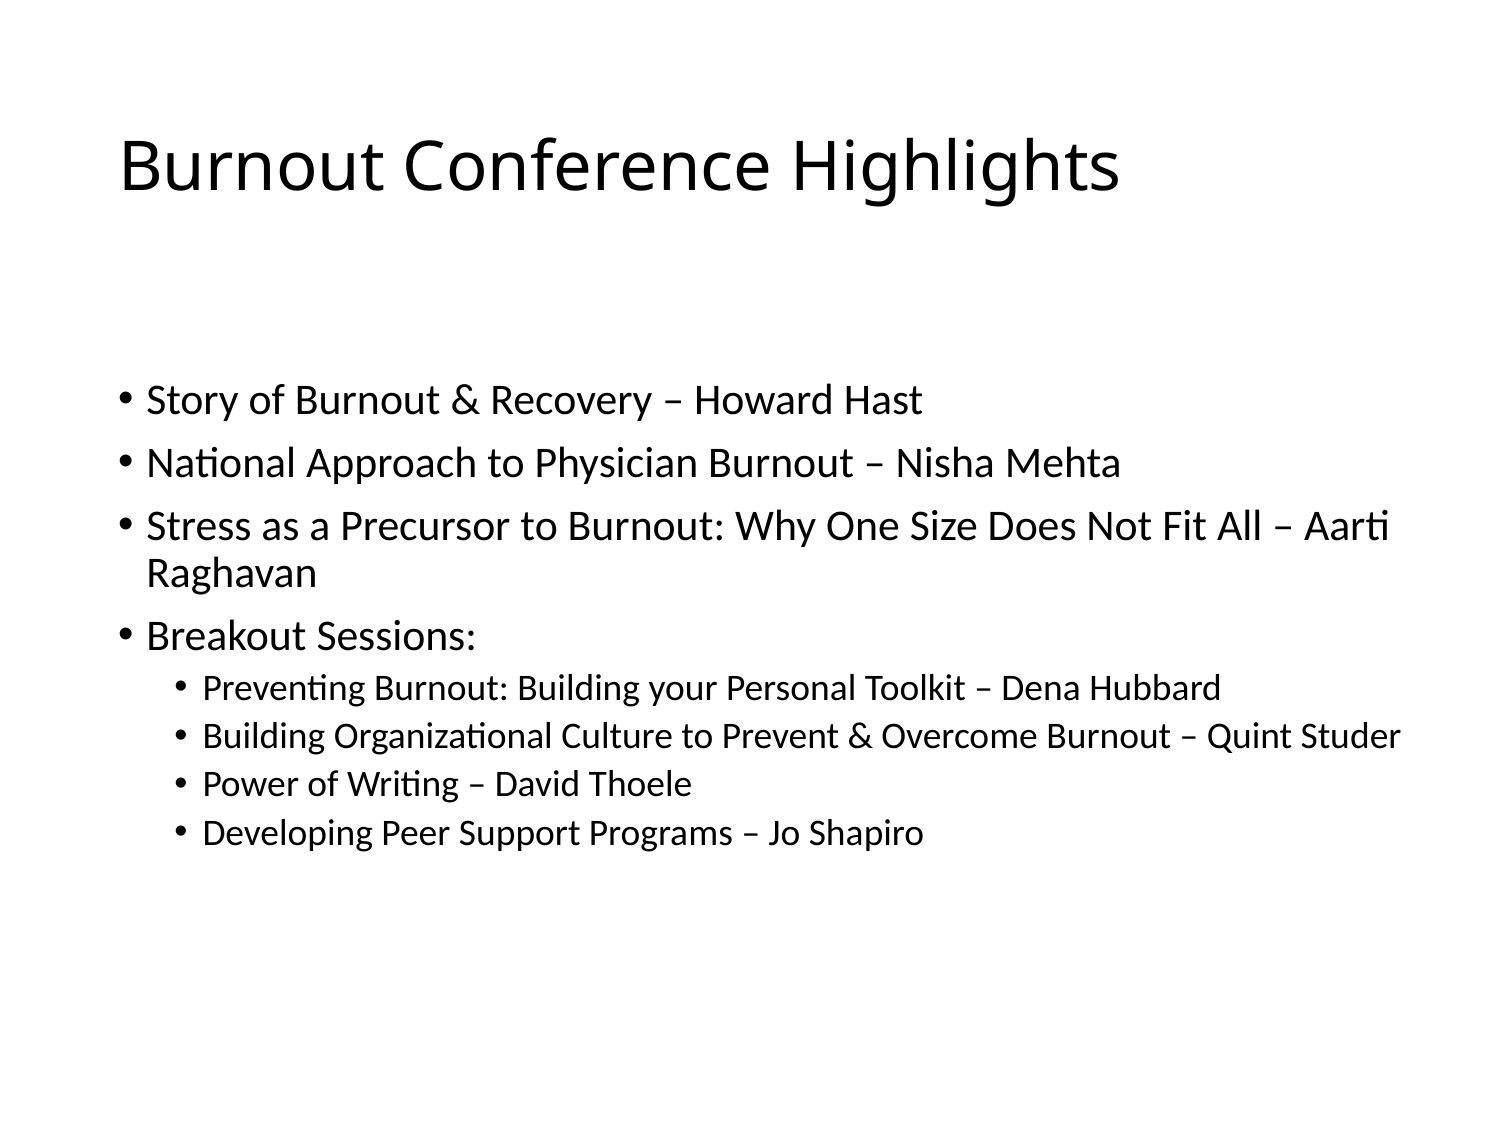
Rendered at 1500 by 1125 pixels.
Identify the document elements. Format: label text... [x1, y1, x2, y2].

list Story of Burnout & Recovery – Howard Hast National Approach to Physician Burnout – Nisha Mehta Stress as a Precursor to Burnout: Why One Size Does Not Fit All – Aarti Raghavan Breakout Sessions: Preventing Burnout: Building your Personal Toolkit – Dena Hubbard Building Organizational Culture to Prevent & Overcome Burnout – Quint Studer Power of Writing – David Thoele Developing Peer Support Programs – Jo Shapiro [103, 369, 1432, 905]
title Burnout Conference Highlights [103, 59, 1397, 278]
